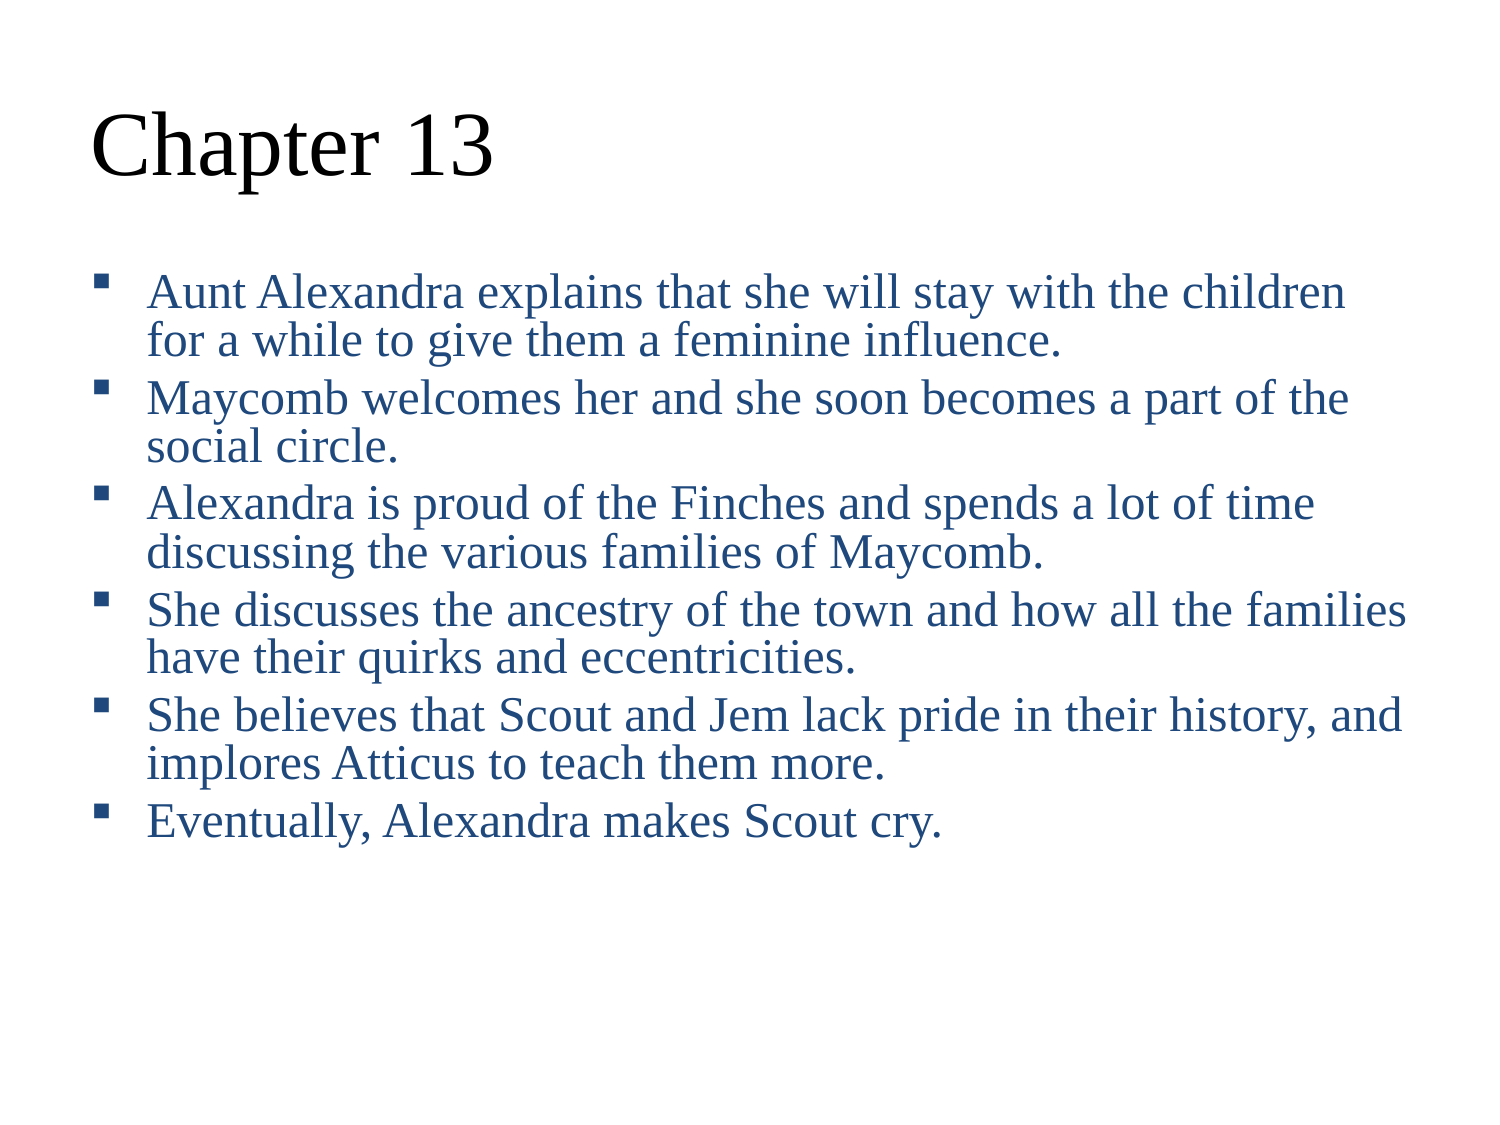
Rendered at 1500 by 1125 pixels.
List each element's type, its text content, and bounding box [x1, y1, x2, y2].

title Chapter 13 [75, 45, 1425, 233]
list Aunt Alexandra explains that she will stay with the children for a while to give them a feminine influence. Maycomb welcomes her and she soon becomes a part of the social circle. Alexandra is proud of the Finches and spends a lot of time discussing the various families of Maycomb. She discusses the ancestry of the town and how all the families have their quirks and eccentricities. She believes that Scout and Jem lack pride in their history, and implores Atticus to teach them more. Eventually, Alexandra makes Scout cry. [75, 262, 1425, 1005]
